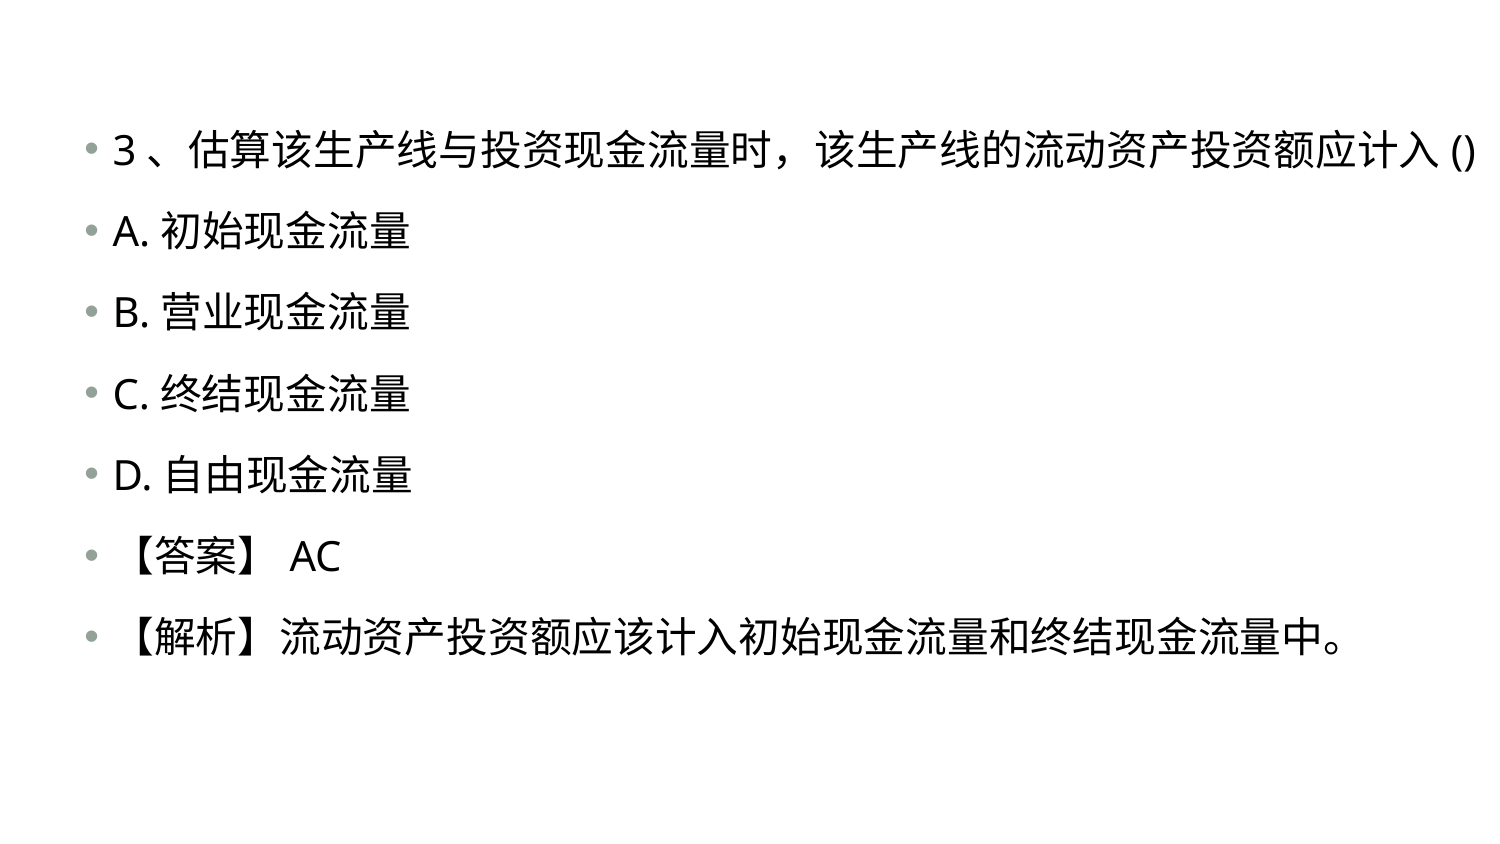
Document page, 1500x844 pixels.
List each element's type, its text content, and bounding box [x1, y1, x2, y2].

list 3、估算该生产线与投资现金流量时，该生产线的流动资产投资额应计入() A.初始现金流量 B.营业现金流量 C.终结现金流量 D.自由现金流量 【答案】AC 【解析】流动资产投资额应该计入初始现金流量和终结现金流量中。 [55, 91, 1500, 753]
